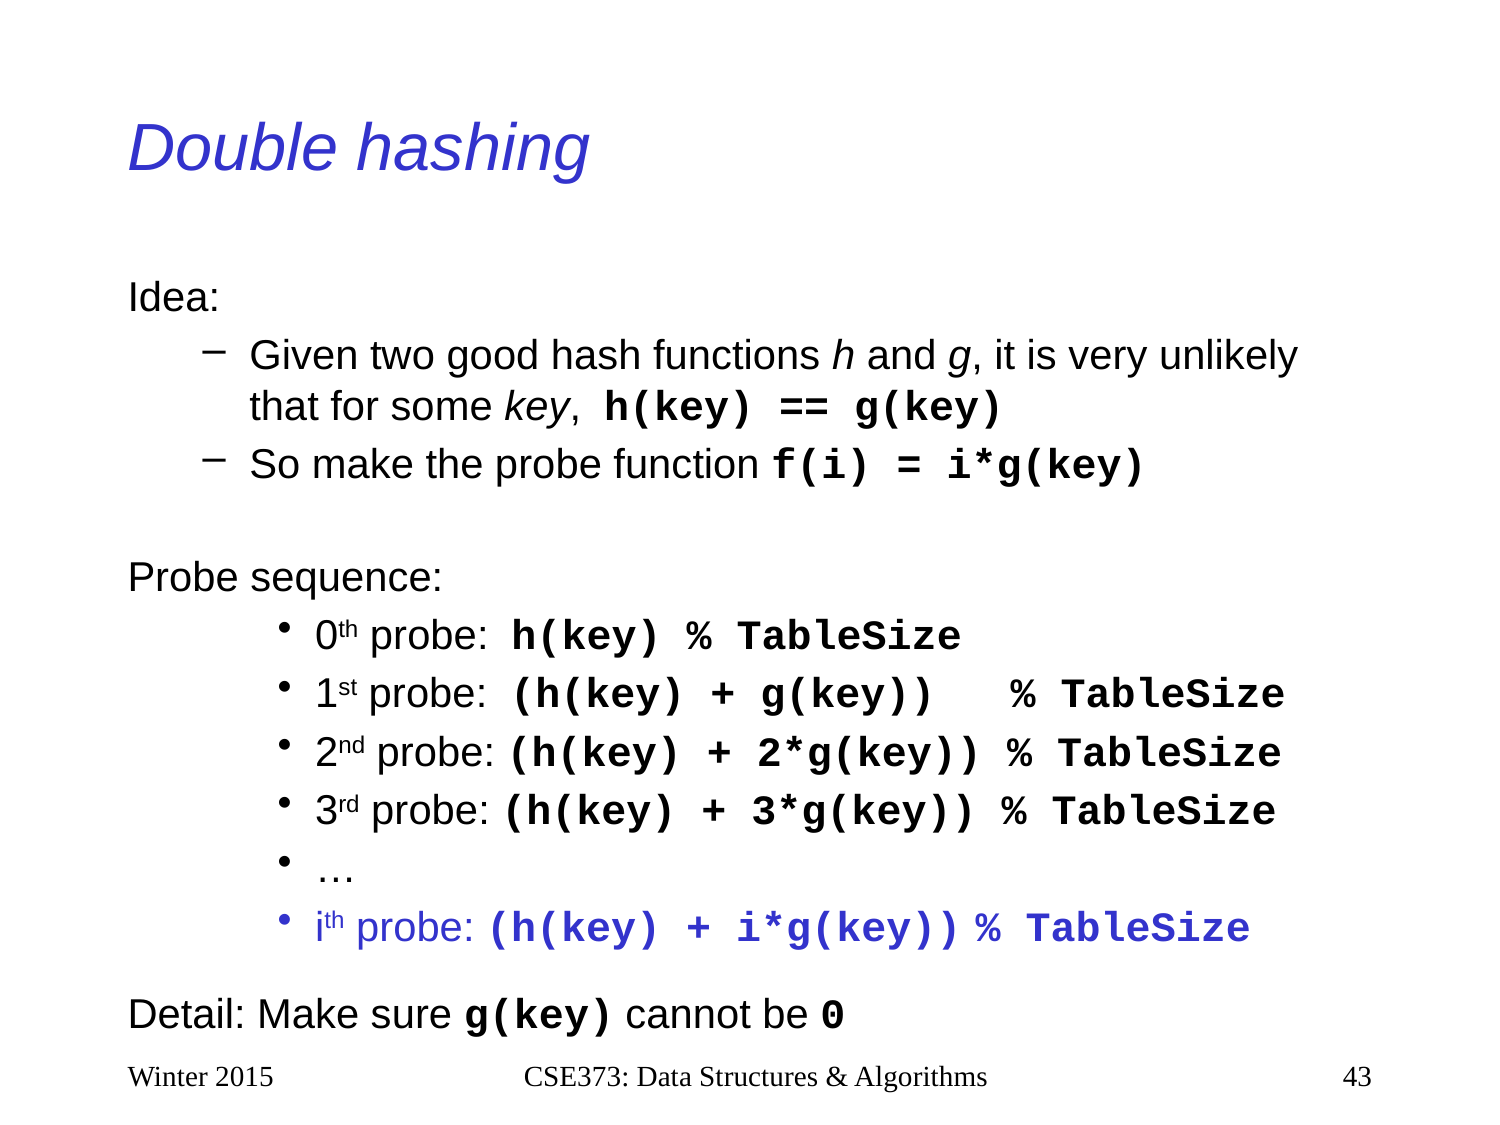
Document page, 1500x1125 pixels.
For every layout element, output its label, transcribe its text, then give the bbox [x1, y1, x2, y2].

slide_number Winter 2015 [112, 1049, 426, 1125]
title Double hashing [112, 49, 1388, 238]
slide_number 43 [1074, 1049, 1388, 1125]
list Idea: Given two good hash functions h and g, it is very unlikely that for some key, h(key) == g(key) So make the probe function f(i) = i*g(key) Probe sequence: 0th probe: h(key) % TableSize 1st probe: (h(key) + g(key)) % TableSize 2nd probe: (h(key) + 2*g(key)) % TableSize 3rd probe: (h(key) + 3*g(key)) % TableSize … ith probe: (h(key) + i*g(key)) % TableSize Detail: Make sure g(key) cannot be 0 [112, 262, 1388, 1038]
footer CSE373: Data Structures & Algorithms [474, 1049, 1038, 1125]
